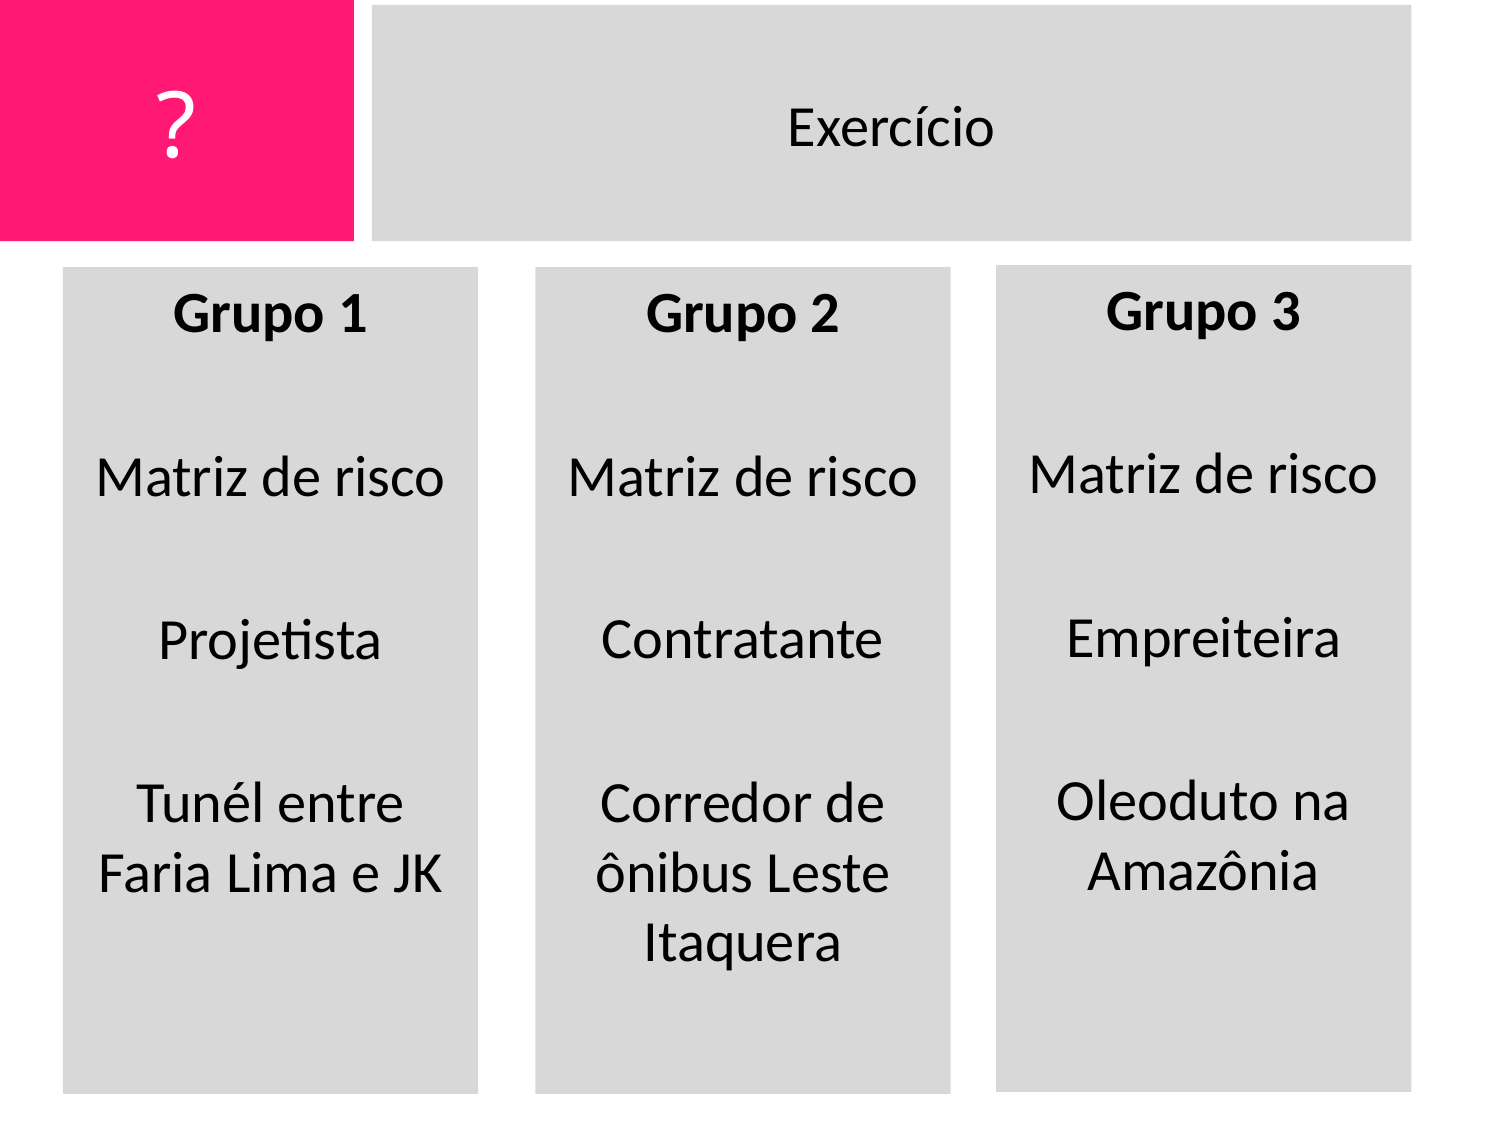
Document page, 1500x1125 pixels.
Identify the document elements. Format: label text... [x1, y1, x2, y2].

text_box Grupo 3 Matriz de risco Empreiteira Oleoduto na Amazônia [996, 265, 1412, 1092]
list Grupo 1 Matriz de risco Projetista Tunél entre Faria Lima e JK [62, 267, 479, 1094]
text_box Grupo 2 Matriz de risco Contratante Corredor de ônibus Leste Itaquera [535, 267, 951, 1094]
text_box Exercício [371, 4, 1412, 242]
text_box ? [0, 0, 354, 242]
